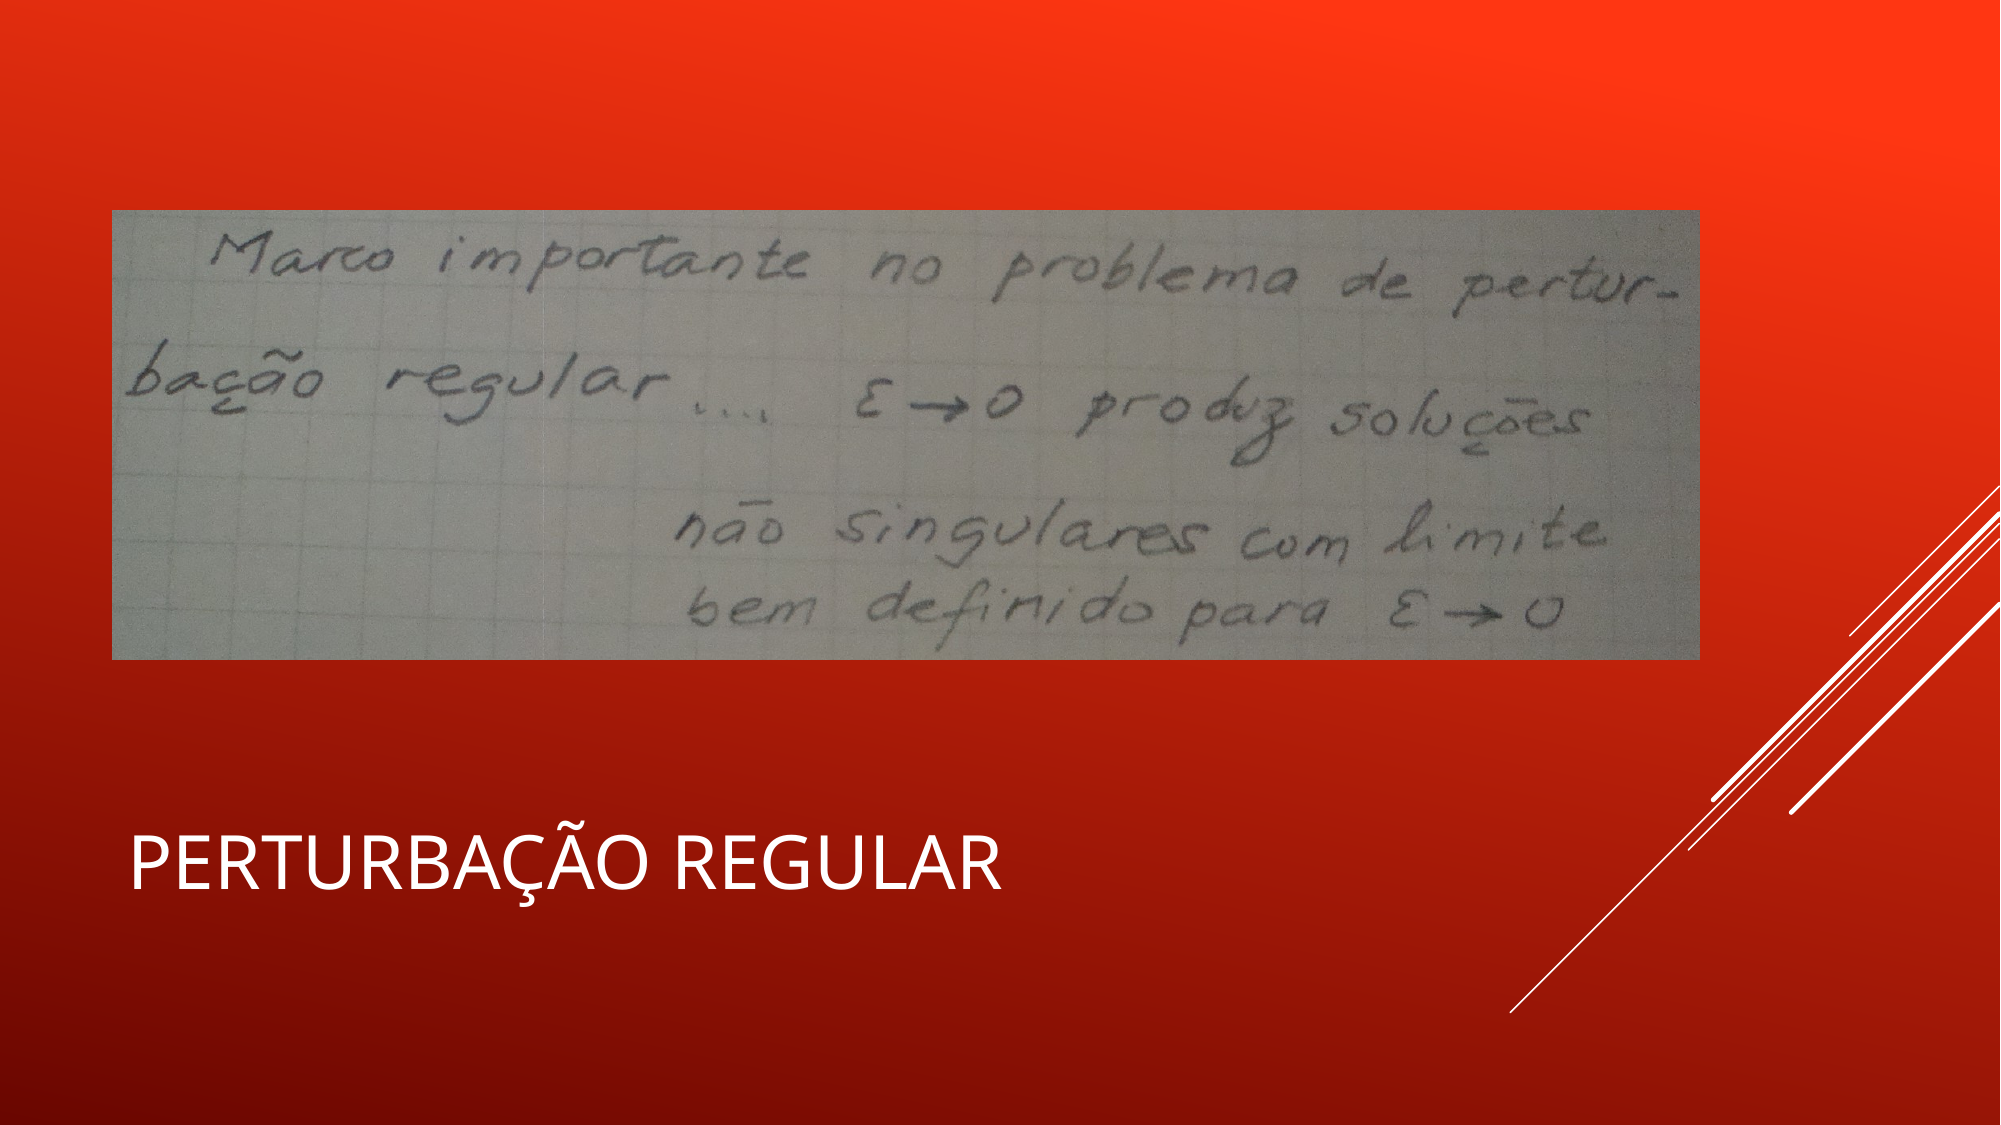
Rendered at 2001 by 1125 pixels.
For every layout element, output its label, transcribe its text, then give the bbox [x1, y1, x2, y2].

title Perturbação regular [112, 736, 1513, 984]
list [111, 210, 1700, 661]
